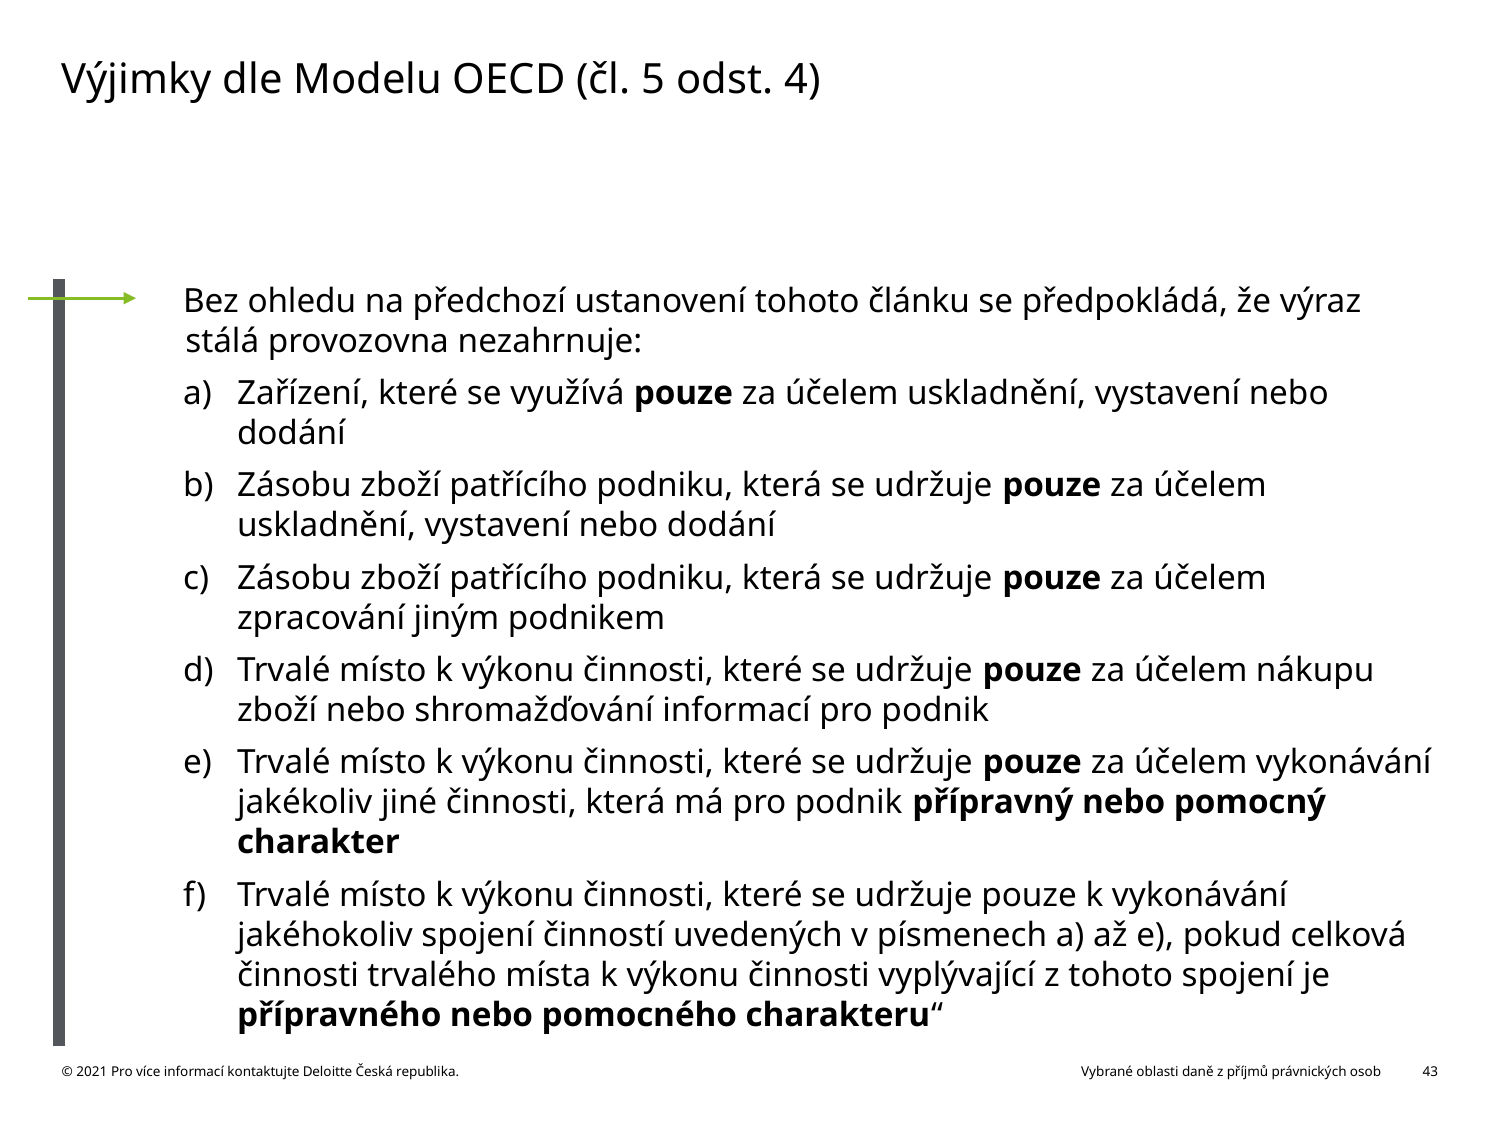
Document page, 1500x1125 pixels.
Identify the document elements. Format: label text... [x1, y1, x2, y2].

list Bez ohledu na předchozí ustanovení tohoto článku se předpokládá, že výraz stálá provozovna nezahrnuje: Zařízení, které se využívá pouze za účelem uskladnění, vystavení nebo dodání Zásobu zboží patřícího podniku, která se udržuje pouze za účelem uskladnění, vystavení nebo dodání Zásobu zboží patřícího podniku, která se udržuje pouze za účelem zpracování jiným podnikem Trvalé místo k výkonu činnosti, které se udržuje pouze za účelem nákupu zboží nebo shromažďování informací pro podnik Trvalé místo k výkonu činnosti, které se udržuje pouze za účelem vykonávání jakékoliv jiné činnosti, která má pro podnik přípravný nebo pomocný charakter Trvalé místo k výkonu činnosti, které se udržuje pouze k vykonávání jakéhokoliv spojení činností uvedených v písmenech a) až e), pokud celková činnosti trvalého místa k výkonu činnosti vyplývající z tohoto spojení je přípravného nebo pomocného charakteru“ [183, 278, 1436, 1047]
title Výjimky dle Modelu OECD (čl. 5 odst. 4) [61, 52, 1435, 107]
